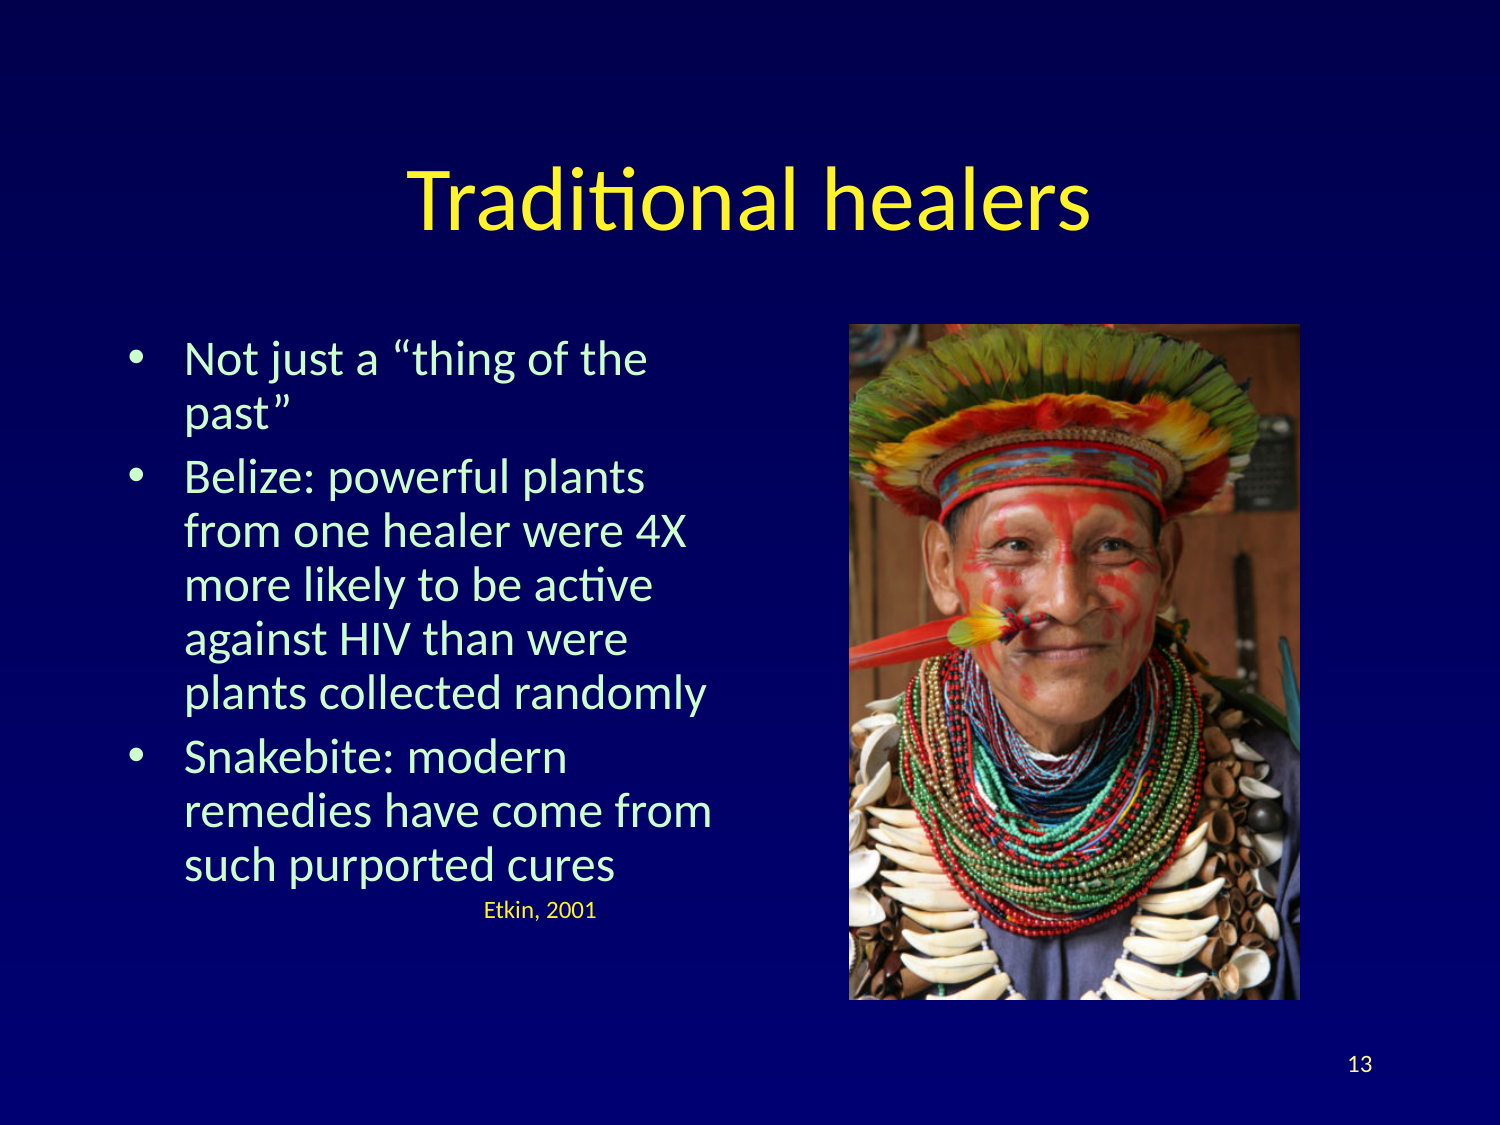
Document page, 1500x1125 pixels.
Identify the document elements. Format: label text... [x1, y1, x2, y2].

slide_number 13 [1074, 1025, 1388, 1100]
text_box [849, 324, 1301, 1001]
list Not just a “thing of the past” Belize: powerful plants from one healer were 4X more likely to be active against HIV than were plants collected randomly Snakebite: modern remedies have come from such purported cures Etkin, 2001 [112, 324, 738, 1000]
title Traditional healers [112, 99, 1388, 288]
